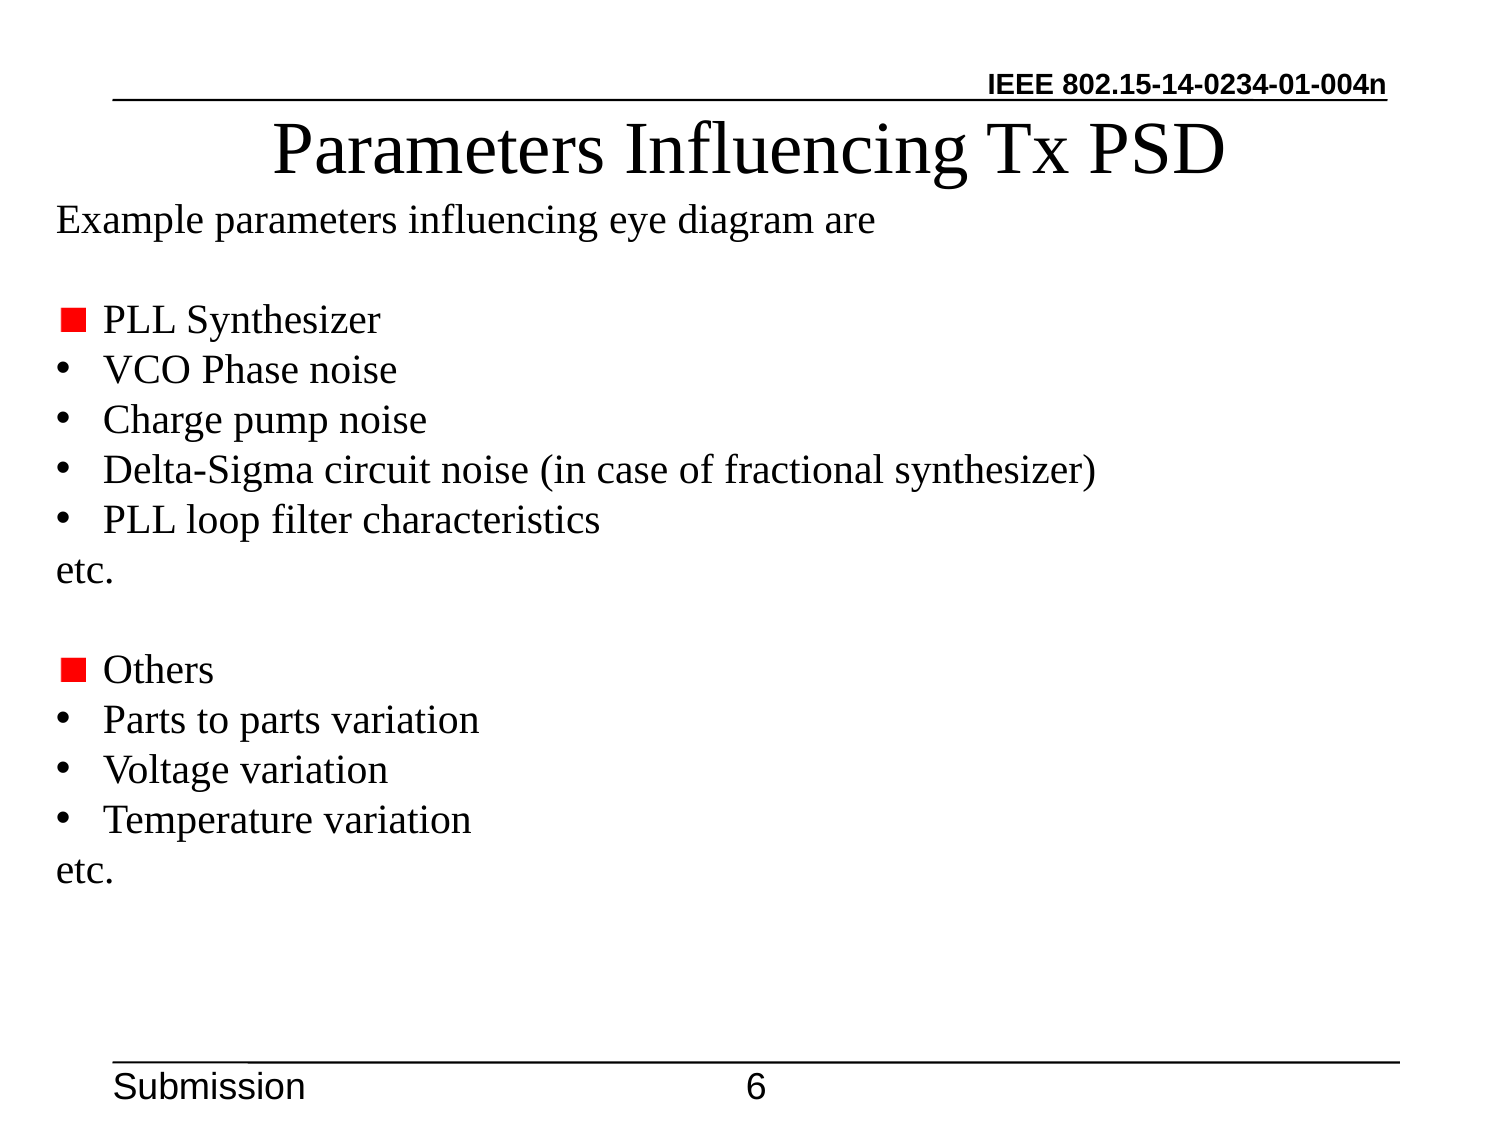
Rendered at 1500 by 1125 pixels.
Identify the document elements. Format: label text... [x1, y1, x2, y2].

picture [55, 652, 86, 682]
text_box Example parameters influencing eye diagram are PLL Synthesizer VCO Phase noise Charge pump noise Delta-Sigma circuit noise (in case of fractional synthesizer) PLL loop filter characteristics etc. Others Parts to parts variation Voltage variation Temperature variation etc. [41, 184, 1459, 900]
title Parameters Influencing Tx PSD [112, 101, 1388, 184]
slide_number 6 [712, 1061, 800, 1093]
picture [55, 302, 86, 332]
